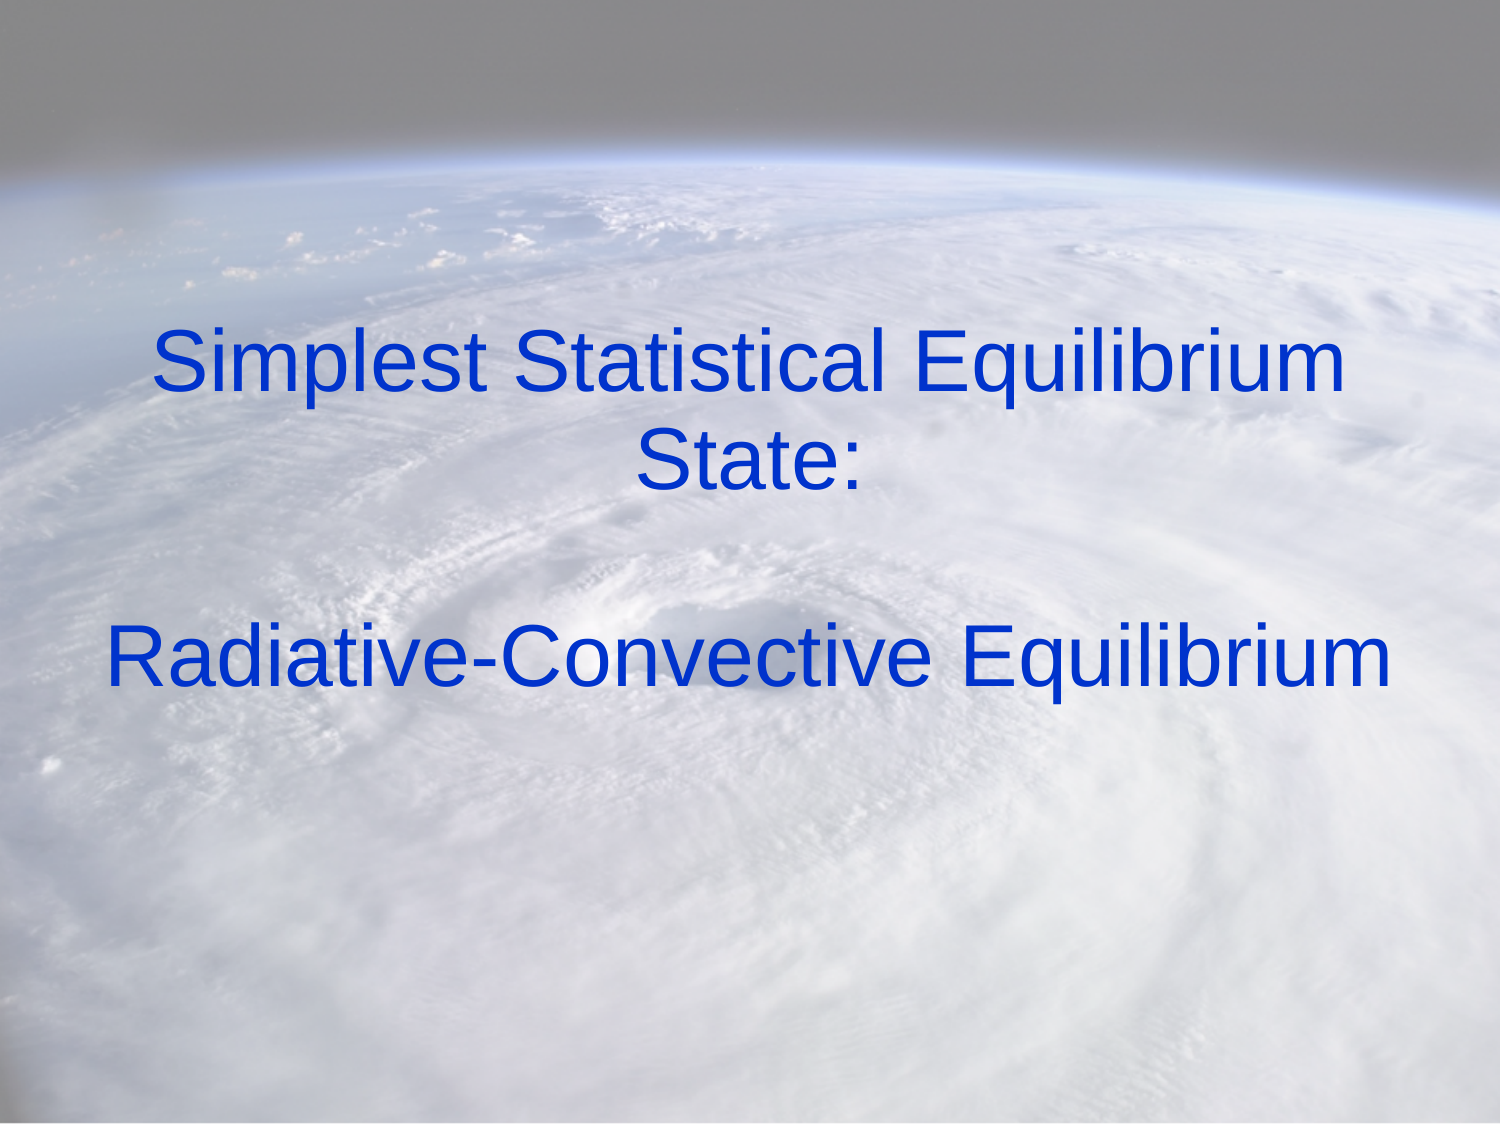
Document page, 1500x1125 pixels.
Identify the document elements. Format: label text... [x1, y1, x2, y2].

picture [0, 0, 1500, 1125]
title Simplest Statistical Equilibrium State: Radiative-Convective Equilibrium [74, 262, 1426, 756]
